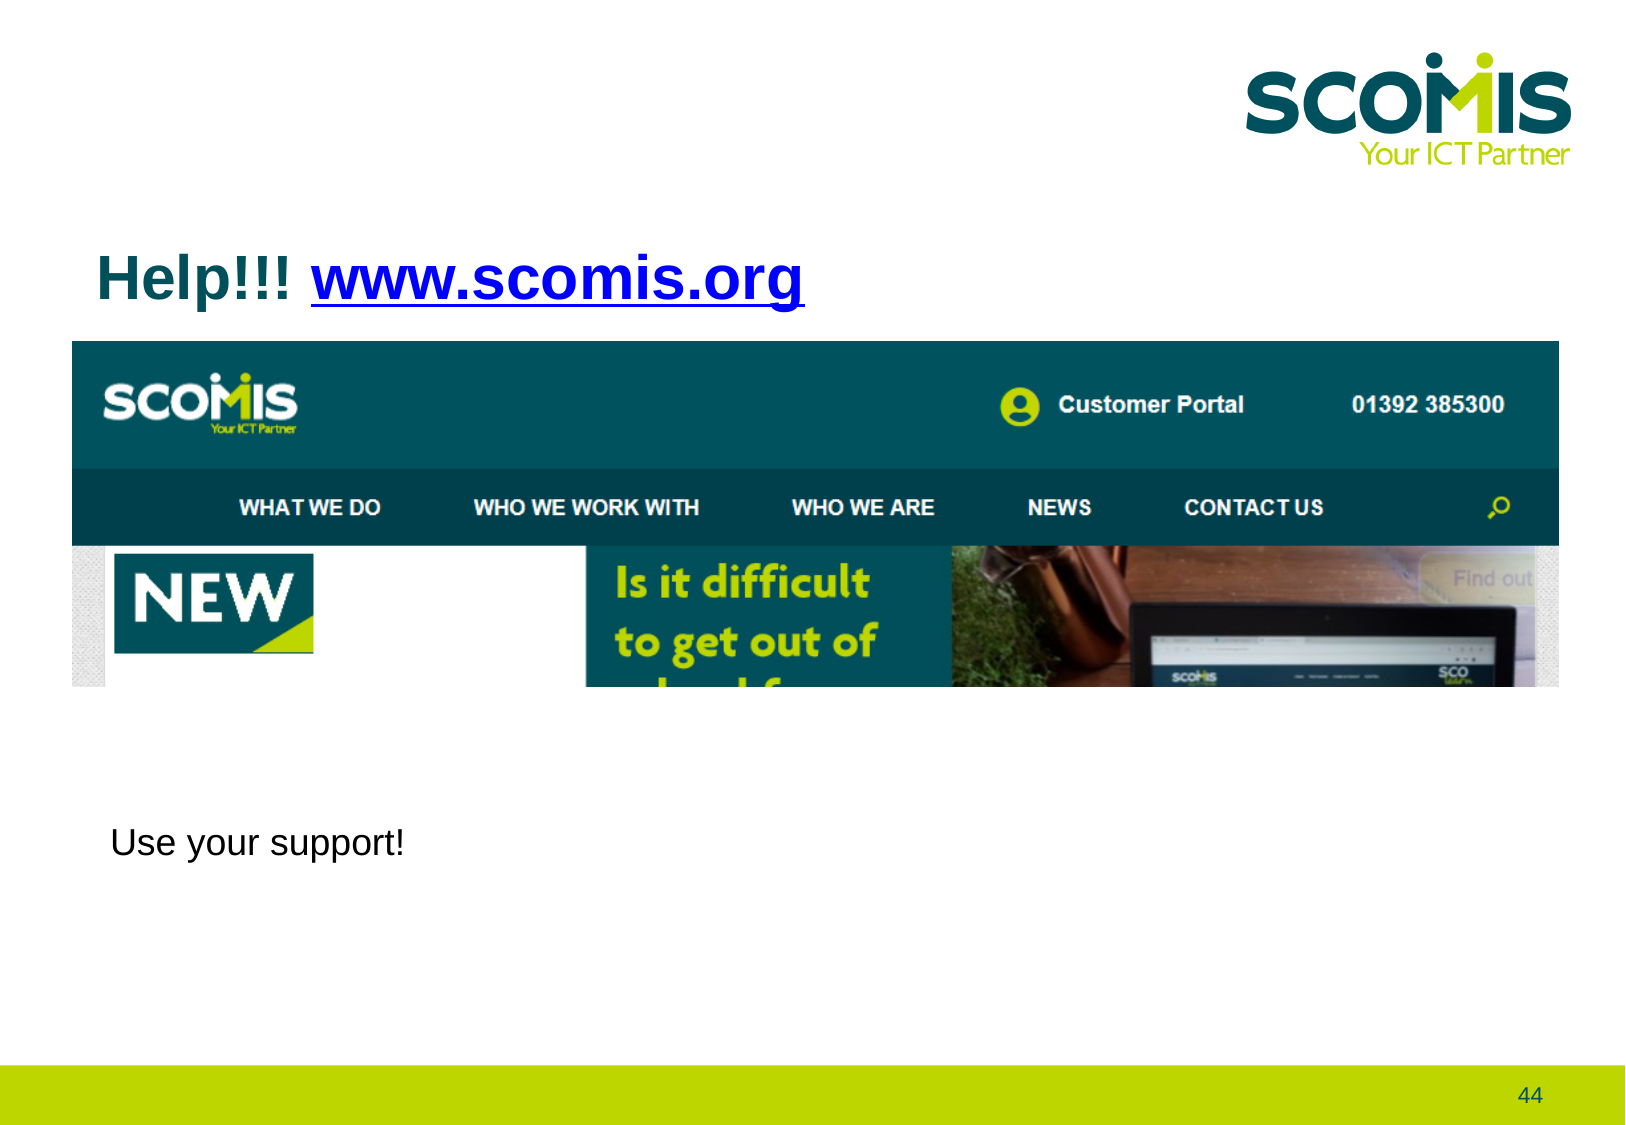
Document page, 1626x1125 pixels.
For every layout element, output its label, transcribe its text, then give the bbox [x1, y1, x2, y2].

text_box Use your support! [95, 810, 713, 871]
picture [1246, 52, 1571, 165]
picture [72, 341, 1559, 687]
slide_number 44 [1362, 1073, 1559, 1125]
title Help!!! www.scomis.org [81, 230, 1553, 326]
